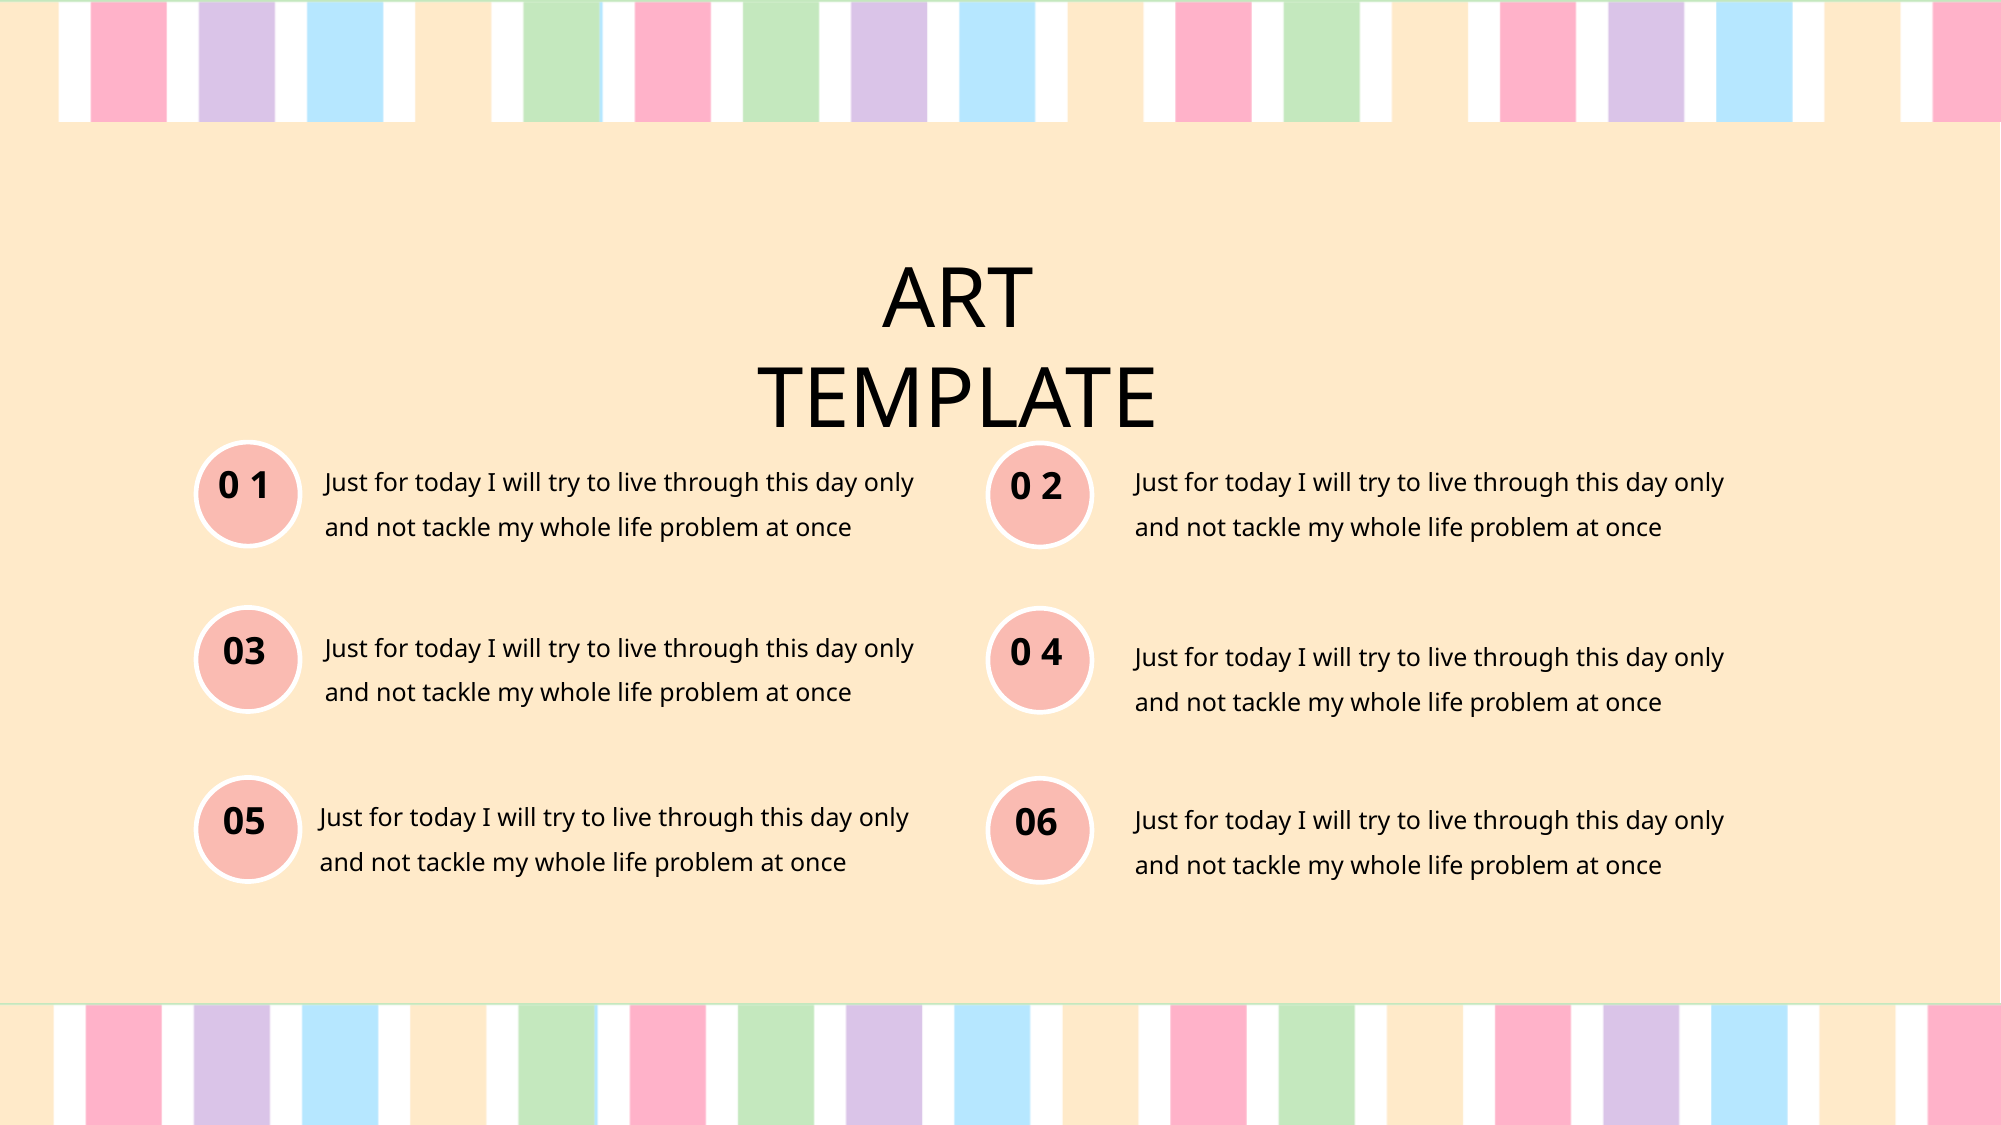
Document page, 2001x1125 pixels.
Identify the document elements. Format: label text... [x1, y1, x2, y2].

text_box [990, 463, 1094, 549]
text_box [991, 799, 1094, 884]
text_box 06 [990, 790, 1083, 851]
text_box [198, 463, 302, 548]
text_box [986, 812, 990, 849]
picture [0, 0, 2001, 122]
text_box 0 1 [198, 454, 291, 514]
text_box [213, 606, 283, 619]
text_box [0, 122, 2000, 1003]
text_box 0 4 [990, 620, 1083, 680]
text_box Just for today I will try to live through this day only and not tackle my whole life problem at once [309, 609, 981, 715]
text_box [194, 641, 198, 678]
text_box [1005, 777, 1075, 790]
text_box [199, 798, 302, 883]
text_box ART TEMPLATE [657, 236, 1259, 452]
text_box [213, 776, 283, 789]
text_box [1006, 441, 1074, 454]
text_box Just for today I will try to live through this day only and not tackle my whole life problem at once [1120, 782, 1791, 887]
text_box Just for today I will try to live through this day only and not tackle my whole life problem at once [1120, 444, 1791, 549]
text_box [986, 477, 990, 513]
picture [0, 1003, 2001, 1125]
text_box [194, 811, 198, 848]
text_box [199, 628, 302, 713]
text_box 05 [198, 789, 291, 850]
text_box [990, 629, 1094, 714]
text_box [194, 476, 198, 512]
text_box Just for today I will try to live through this day only and not tackle my whole life problem at once [304, 779, 976, 885]
text_box Just for today I will try to live through this day only and not tackle my whole life problem at once [309, 444, 981, 549]
text_box 0 2 [990, 454, 1083, 515]
text_box 03 [198, 619, 291, 680]
text_box [986, 642, 990, 679]
text_box [213, 441, 283, 454]
text_box Just for today I will try to live through this day only and not tackle my whole life problem at once [1120, 619, 1791, 724]
text_box [1005, 607, 1075, 620]
